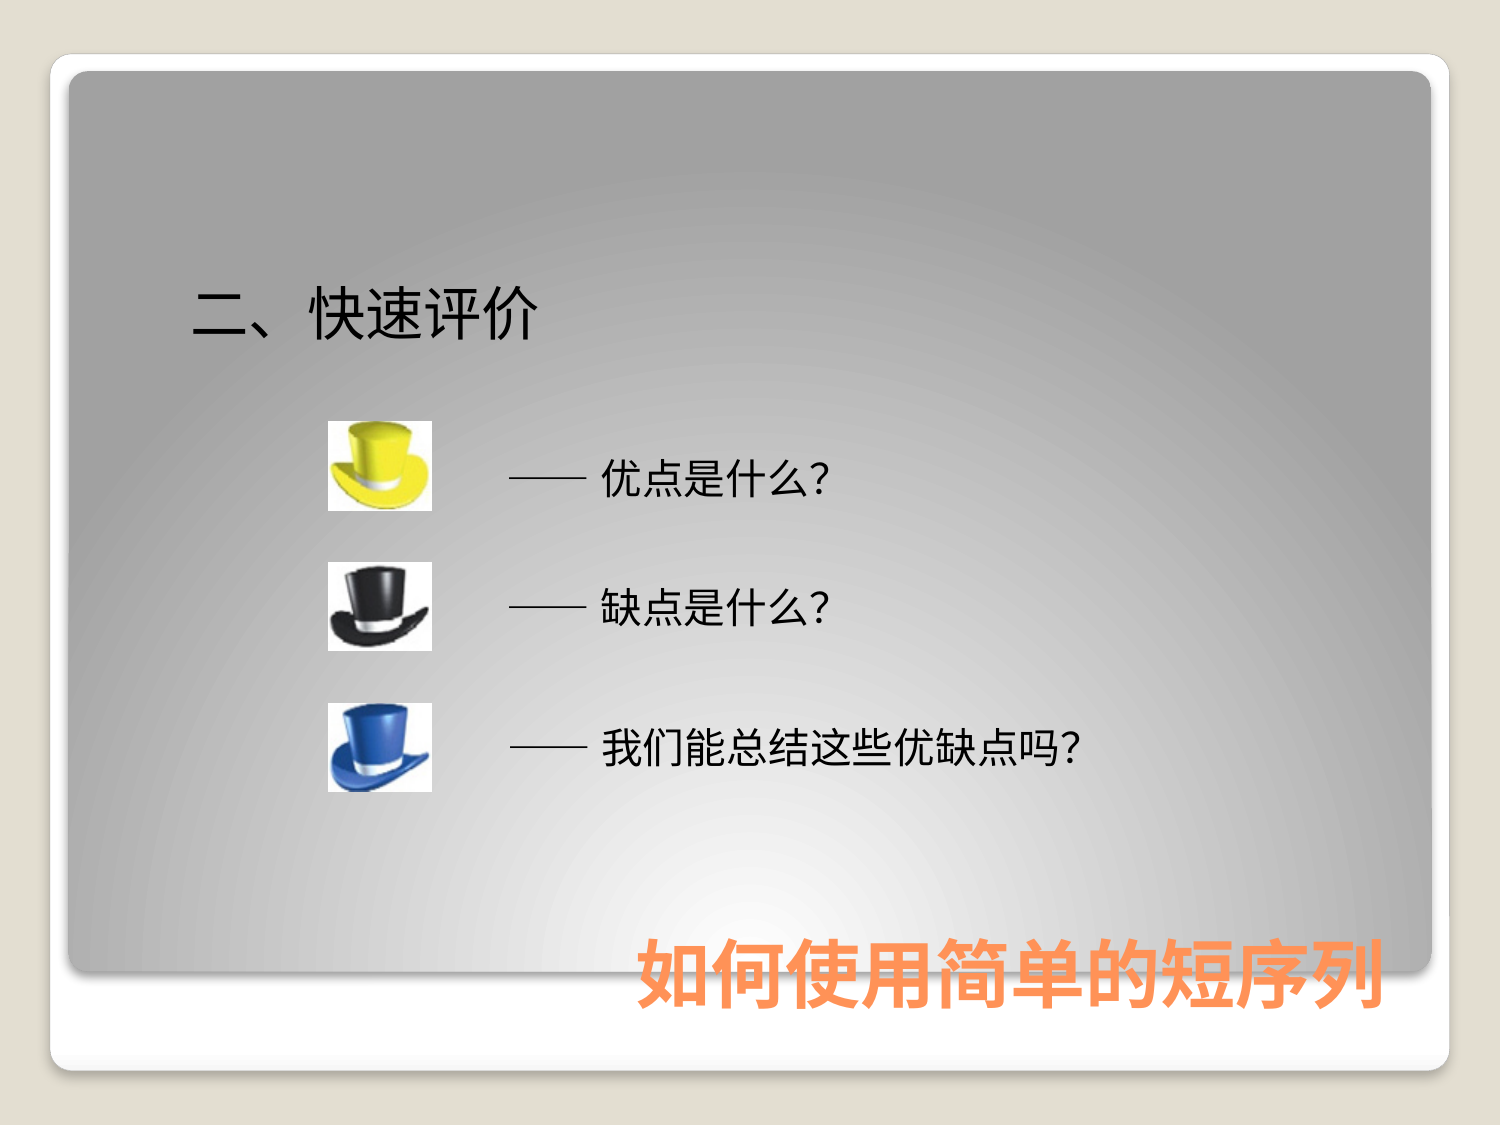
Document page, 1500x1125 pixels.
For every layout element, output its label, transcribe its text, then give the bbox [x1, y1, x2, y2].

title 如何使用简单的短序列 [621, 914, 1418, 1026]
text_box 二、快速评价 [175, 269, 560, 355]
picture [327, 421, 432, 511]
text_box ——我们能总结这些优缺点吗？ [493, 714, 1118, 780]
text_box ——优点是什么？ [492, 445, 866, 511]
picture [327, 562, 432, 652]
text_box ——缺点是什么？ [492, 574, 866, 639]
picture [327, 702, 432, 792]
